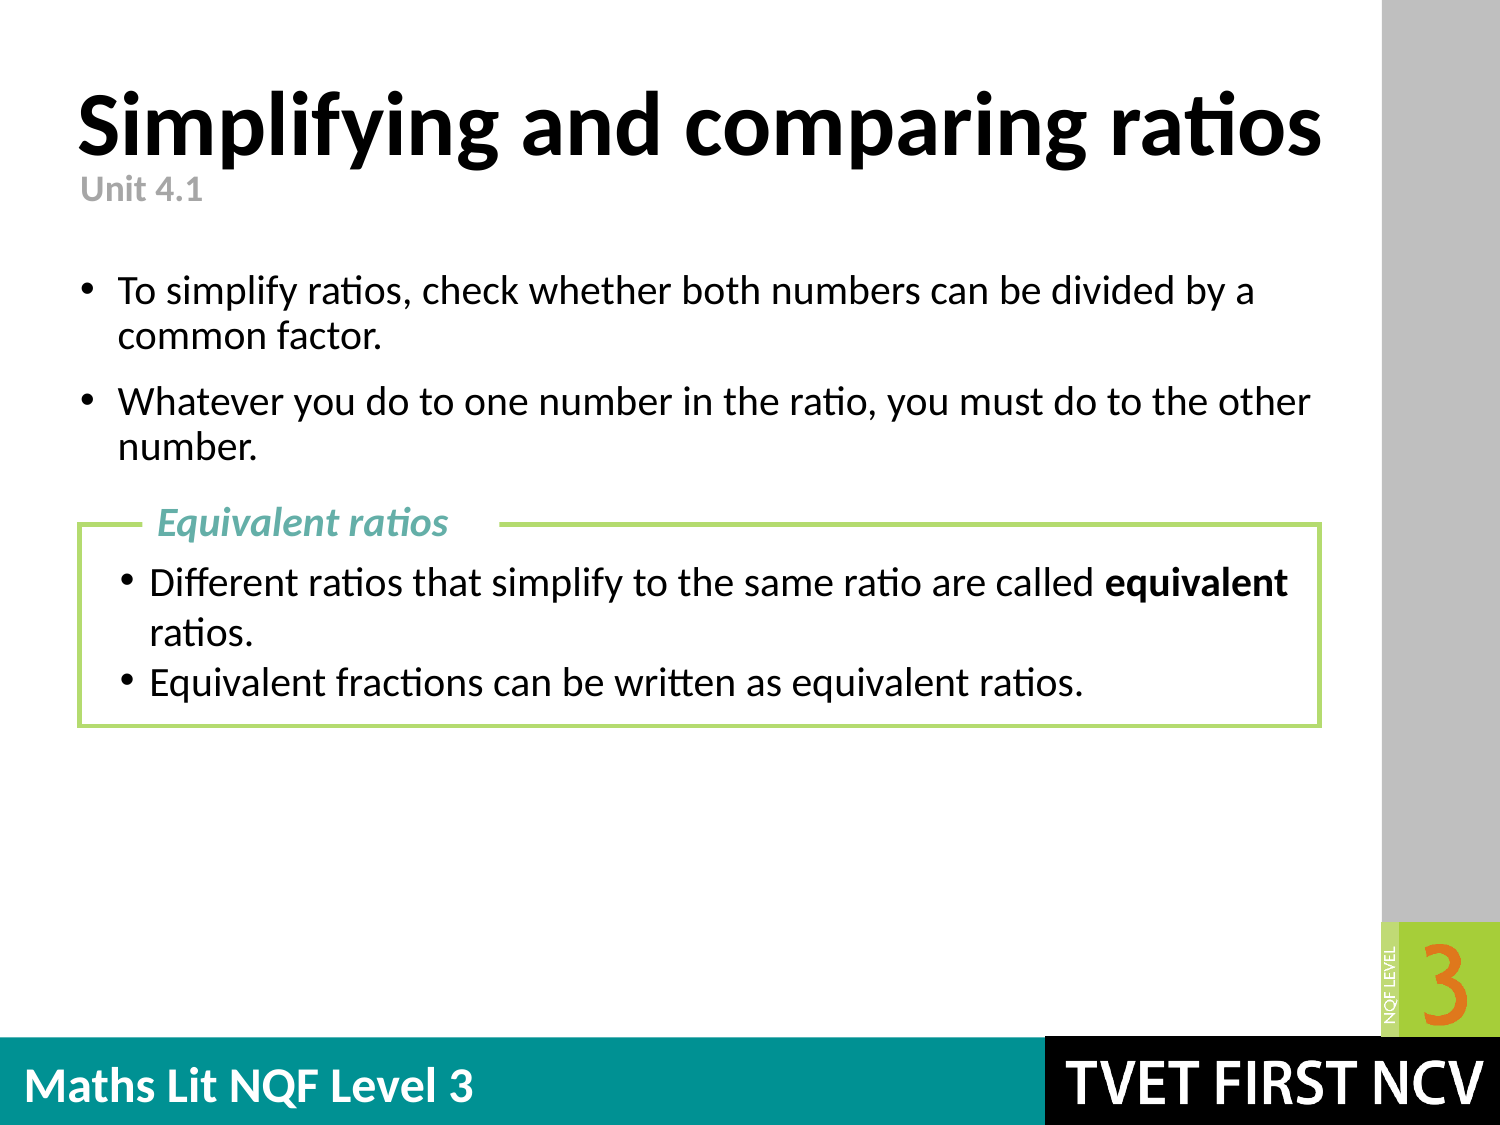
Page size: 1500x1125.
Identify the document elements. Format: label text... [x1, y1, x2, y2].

text_box [78, 523, 1320, 727]
picture [1065, 1050, 1484, 1120]
list Unit 4.1 [65, 161, 1363, 212]
list To simplify ratios, check whether both numbers can be divided by a common factor. Whatever you do to one number in the ratio, you must do to the other number. [65, 261, 1363, 997]
picture [1381, 922, 1500, 1037]
text_box Different ratios that simplify to the same ratio are called equivalent ratios. Equivalent fractions can be written as equivalent ratios. [105, 547, 1334, 712]
text_box Equivalent ratios [142, 492, 500, 547]
title Simplifying and comparing ratios [62, 68, 1360, 187]
